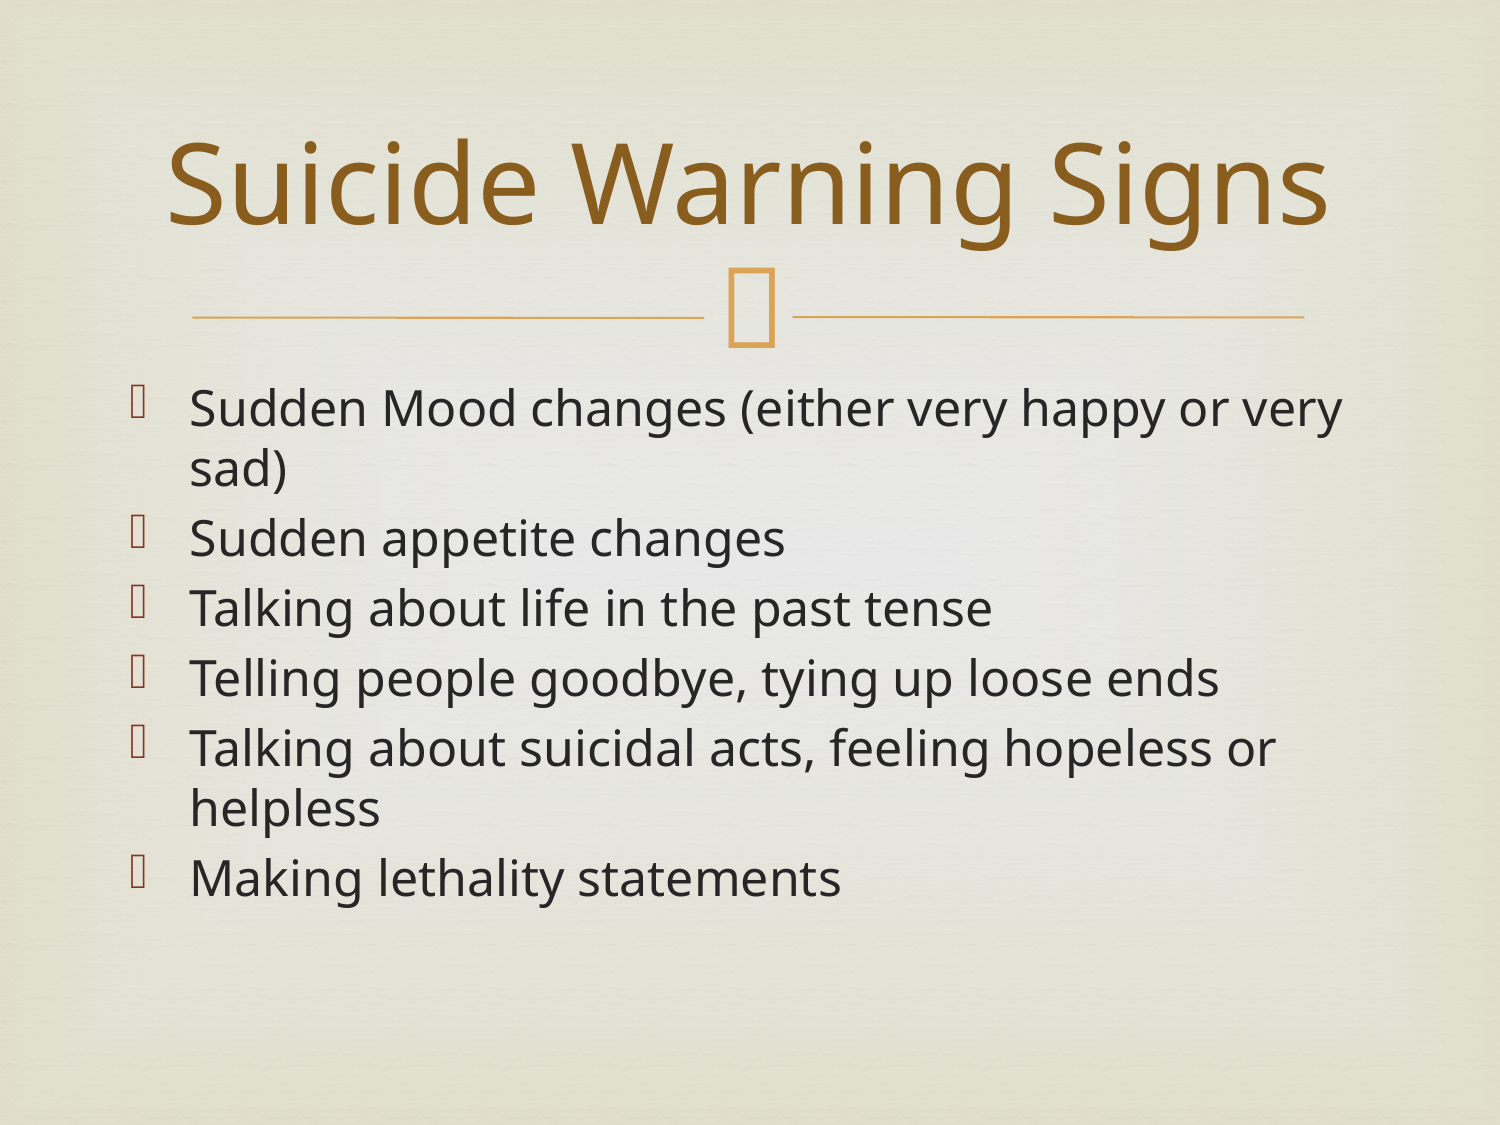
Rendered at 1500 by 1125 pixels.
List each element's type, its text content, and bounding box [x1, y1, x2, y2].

list Sudden Mood changes (either very happy or very sad) Sudden appetite changes Talking about life in the past tense Telling people goodbye, tying up loose ends Talking about suicidal acts, feeling hopeless or helpless Making lethality statements [114, 368, 1386, 1005]
title Suicide Warning Signs [112, 93, 1386, 267]
